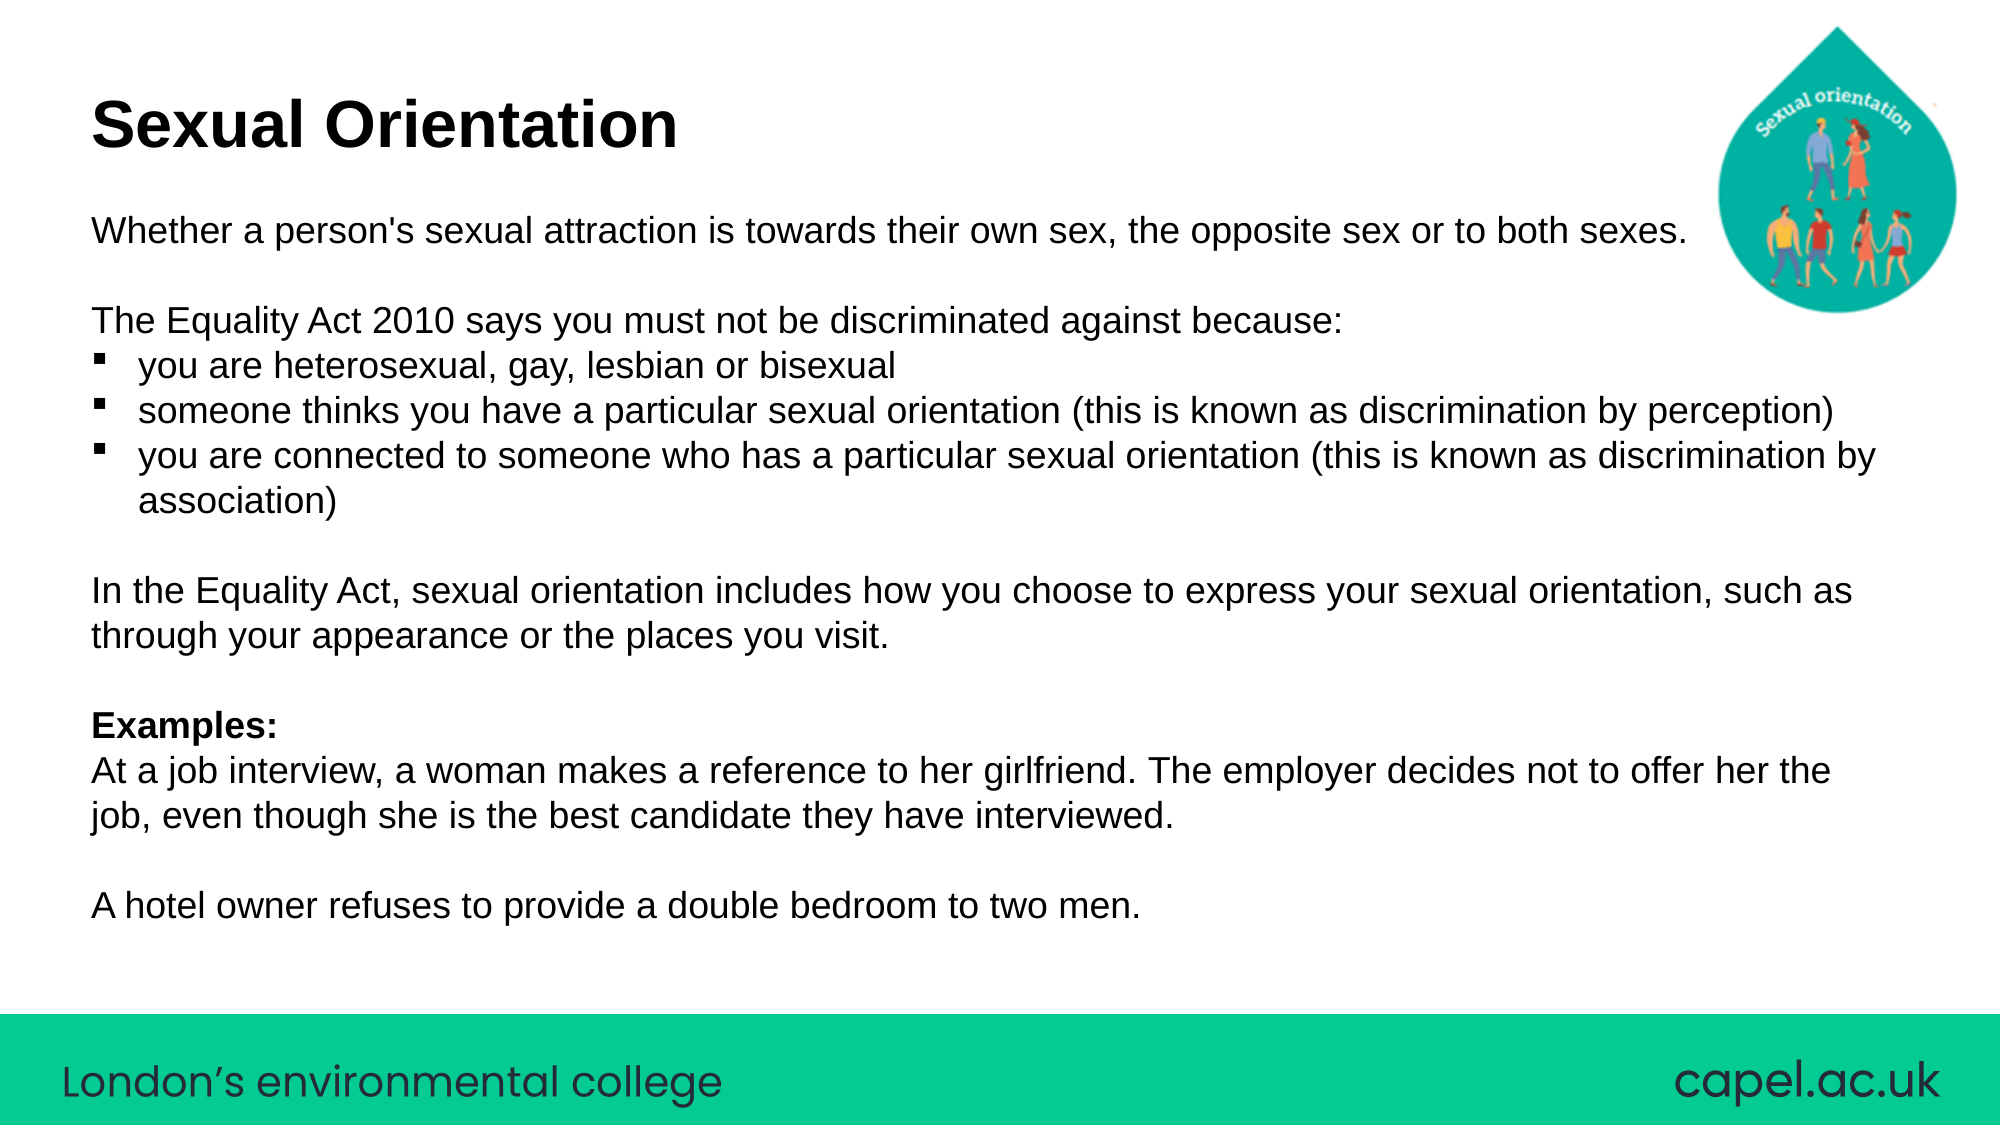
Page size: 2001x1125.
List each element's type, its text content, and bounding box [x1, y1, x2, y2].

picture [0, 1014, 2000, 1125]
picture [1690, 14, 1979, 329]
text_box Sexual Orientation Whether a person's sexual attraction is towards their own sex, the opposite sex or to both sexes. The Equality Act 2010 says you must not be discriminated against because: you are heterosexual, gay, lesbian or bisexual someone thinks you have a particular sexual orientation (this is known as discrimination by perception) you are connected to someone who has a particular sexual orientation (this is known as discrimination by association) In the Equality Act, sexual orientation includes how you choose to express your sexual orientation, such as through your appearance or the places you visit. Examples: At a job interview, a woman makes a reference to her girlfriend. The employer decides not to offer her the job, even though she is the best candidate they have interviewed. A hotel owner refuses to provide a double bedroom to two men. [76, 73, 1902, 1014]
